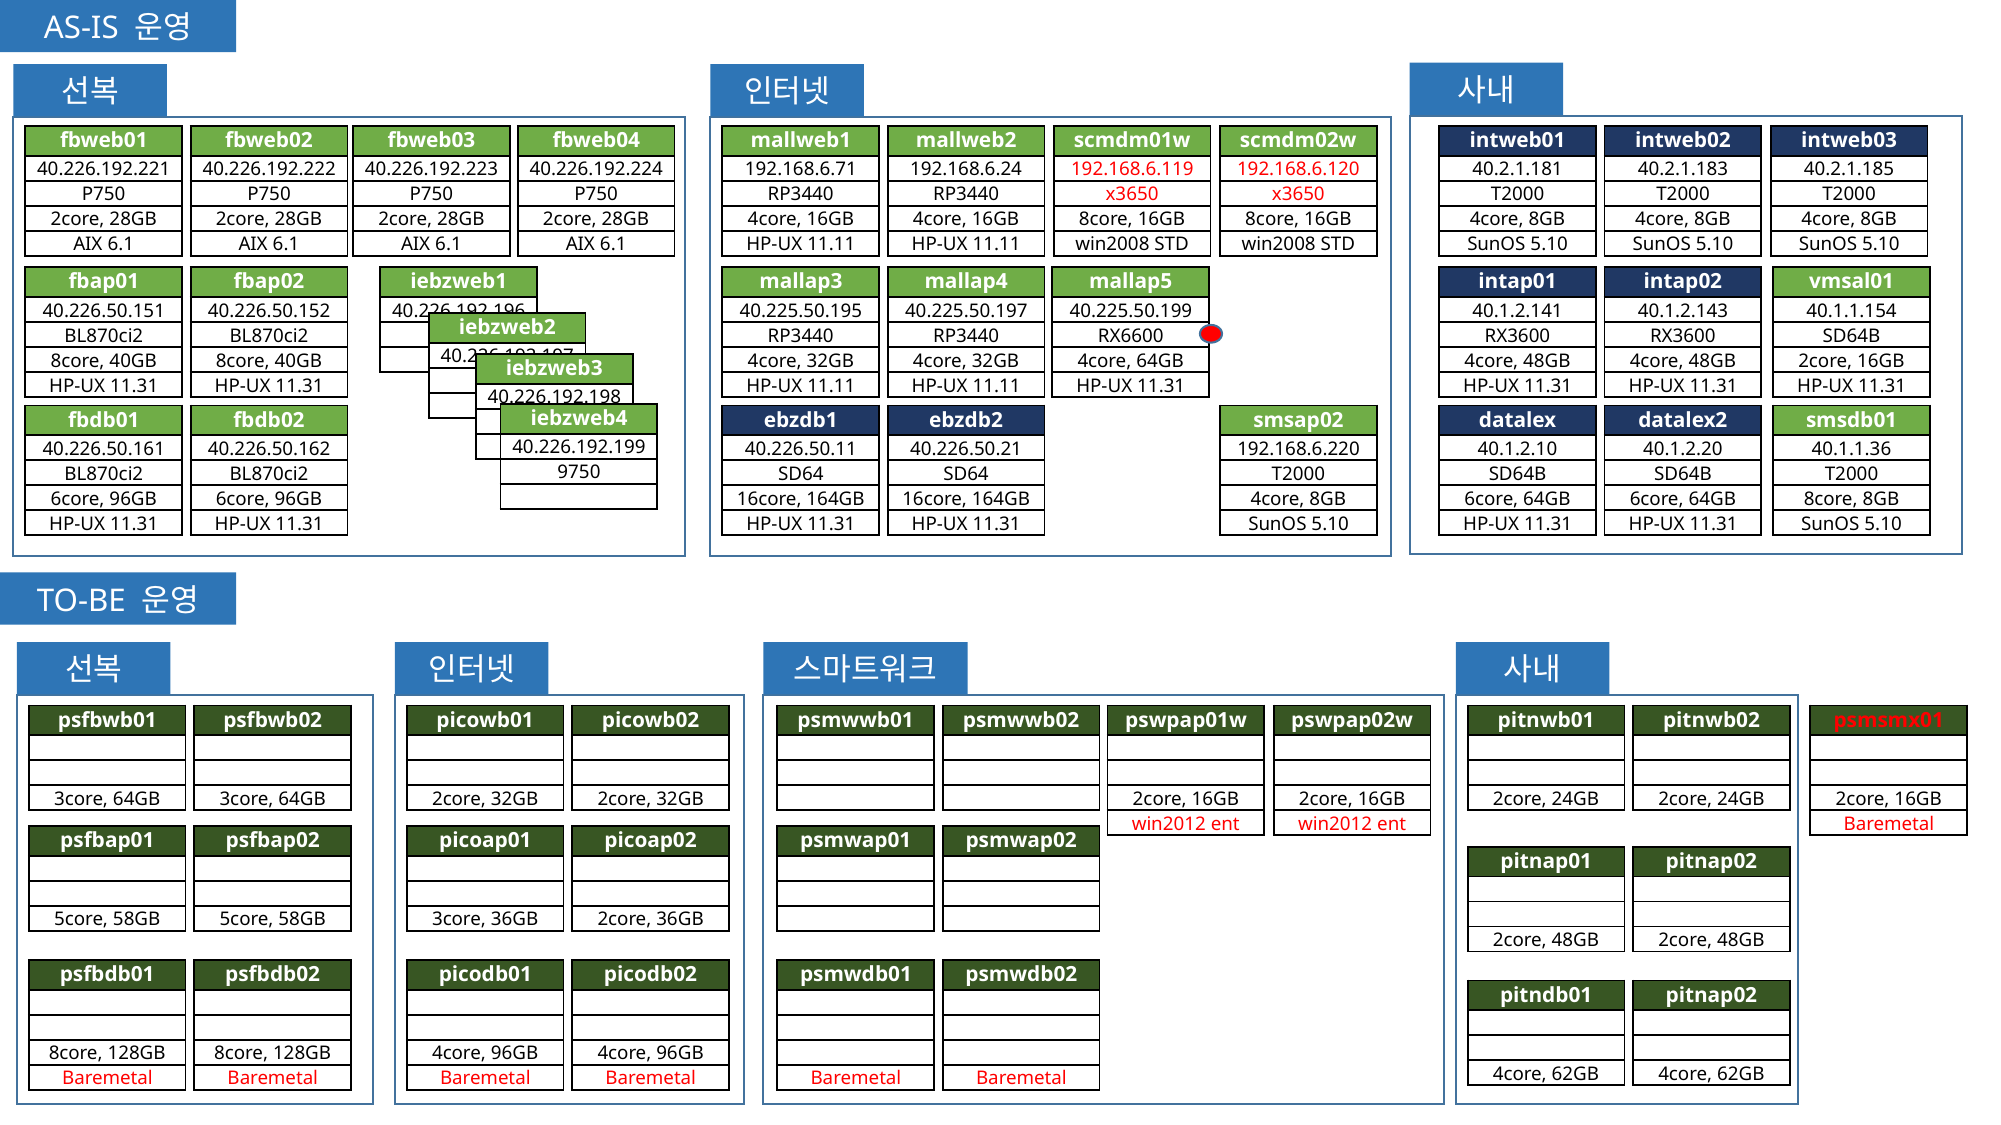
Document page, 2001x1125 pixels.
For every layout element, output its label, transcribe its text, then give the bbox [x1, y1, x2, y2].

table_header mallap4 [889, 268, 1044, 296]
table_cell 192.168.6.119 [1055, 157, 1210, 180]
table_cell SunOS 5.10 [1440, 232, 1595, 255]
table_cell win2008 STD [1055, 232, 1210, 255]
text_box [762, 694, 1445, 1105]
table_cell [1469, 902, 1624, 926]
table_cell 4core, 48GB [1605, 348, 1760, 371]
text_box [394, 694, 745, 1105]
table_cell 40.1.2.141 [1440, 298, 1595, 321]
table_cell [778, 736, 933, 759]
table_cell AIX 6.1 [354, 232, 509, 255]
table_cell AIX 6.1 [26, 232, 181, 255]
table_cell [1469, 761, 1624, 784]
table_cell HP-UX 11.31 [1053, 373, 1208, 396]
table_cell HP-UX 11.31 [192, 511, 347, 534]
table_cell 16core, 164GB [723, 486, 878, 509]
table_cell 2core, 28GB [354, 207, 509, 230]
table_cell HP-UX 11.31 [1774, 373, 1929, 396]
table_header ebzdb1 [723, 406, 878, 434]
table_cell AIX 6.1 [192, 232, 347, 255]
table_cell [944, 1016, 1099, 1039]
table_cell HP-UX 11.31 [1605, 373, 1760, 396]
table_cell 6core, 96GB [192, 486, 347, 509]
table_cell BL870ci2 [26, 323, 181, 346]
table_header picowb01 [408, 706, 563, 734]
table_cell [778, 991, 933, 1014]
table_cell RX6600 [1053, 323, 1208, 346]
table_cell [195, 991, 350, 1014]
table_cell 8core, 128GB [195, 1041, 350, 1064]
table_cell 6core, 96GB [26, 486, 181, 509]
table_cell [430, 394, 475, 417]
table_cell [573, 857, 728, 880]
table_cell 40.1.1.154 [1774, 298, 1929, 321]
table_cell BL870ci2 [26, 461, 181, 484]
table_cell 6core, 64GB [1440, 486, 1595, 509]
table_cell 4core, 8GB [1221, 486, 1376, 509]
table_cell [1469, 1036, 1624, 1059]
table_cell HP-UX 11.31 [26, 511, 181, 534]
table_header pitnwb02 [1634, 706, 1789, 734]
table_cell T2000 [1605, 182, 1760, 205]
table_cell T2000 [1772, 182, 1927, 205]
table_cell 40.2.1.185 [1772, 157, 1927, 180]
table_cell [778, 1041, 933, 1064]
table_cell [944, 991, 1099, 1014]
table_cell RX3600 [1440, 323, 1595, 346]
table_header intweb03 [1772, 127, 1927, 155]
table_header scmdm02w [1221, 127, 1376, 155]
table_cell [944, 1041, 1099, 1064]
table_cell 40.2.1.183 [1605, 157, 1760, 180]
text_box [12, 116, 686, 557]
table_cell 4core, 8GB [1440, 207, 1595, 230]
table_cell [778, 1016, 933, 1039]
table_cell 40.226.50.152 [192, 298, 347, 321]
table_cell 3core, 64GB [195, 786, 350, 809]
table_cell [1469, 877, 1624, 901]
text_box 스마트워크 [763, 642, 968, 695]
table_cell 40.226.50.161 [26, 436, 181, 459]
table_cell [944, 786, 1099, 809]
text_box 인터넷 [710, 64, 864, 117]
table_header psmwdb02 [944, 961, 1099, 989]
table_cell 4core, 16GB [889, 207, 1044, 230]
table_cell [1634, 902, 1789, 926]
table_cell 8core, 16GB [1221, 207, 1376, 230]
table_cell [1811, 736, 1966, 759]
table_cell 40.226.192.199 [501, 435, 656, 458]
table_header pitnap02 [1634, 848, 1789, 876]
table_header pitnwb01 [1469, 706, 1624, 734]
table_cell [408, 882, 563, 905]
table_cell [1275, 761, 1430, 784]
table_cell BL870ci2 [192, 323, 347, 346]
table_cell Baremetal [30, 1066, 185, 1089]
table_cell T2000 [1774, 461, 1929, 484]
table_cell Baremetal [408, 1066, 563, 1089]
table_header picoap01 [408, 827, 563, 855]
table_cell 40.2.1.181 [1440, 157, 1595, 180]
text_box [16, 694, 374, 1105]
table_cell RP3440 [723, 182, 878, 205]
table_header smsap02 [1221, 406, 1376, 434]
table_cell 8core, 8GB [1774, 486, 1929, 509]
table_cell SunOS 5.10 [1774, 511, 1929, 534]
table_cell HP-UX 11.11 [723, 232, 878, 255]
table_cell [30, 761, 185, 784]
table_cell Baremetal [1811, 811, 1966, 834]
table_cell [195, 761, 350, 784]
table_cell 2core, 48GB [1634, 927, 1789, 951]
table_cell 40.226.50.162 [192, 436, 347, 459]
table_cell 40.226.192.223 [354, 157, 509, 180]
table_cell [381, 323, 428, 346]
table_header fbweb01 [26, 127, 181, 155]
table_cell 5core, 58GB [30, 907, 185, 930]
table_header picodb02 [573, 961, 728, 989]
text_box 사내 [1455, 642, 1610, 695]
table_cell P750 [519, 182, 674, 205]
table_cell [1634, 736, 1789, 759]
table_cell [408, 1016, 563, 1039]
table_cell win2012 ent [1108, 811, 1263, 834]
table_cell [408, 991, 563, 1014]
table_cell Baremetal [195, 1066, 350, 1089]
table_cell 6core, 64GB [1605, 486, 1760, 509]
table_cell SunOS 5.10 [1605, 232, 1760, 255]
table_header intweb01 [1440, 127, 1595, 155]
table_cell 4core, 62GB [1634, 1061, 1789, 1084]
table_cell [1469, 1011, 1624, 1034]
table_header fbdb01 [26, 406, 181, 434]
table_cell [501, 485, 656, 508]
table_cell [778, 882, 933, 905]
table_cell P750 [354, 182, 509, 205]
table_cell 8core, 40GB [192, 348, 347, 371]
table_header ebzdb2 [889, 406, 1044, 434]
table_cell 8core, 40GB [26, 348, 181, 371]
table_cell SD64 [889, 461, 1044, 484]
table_cell HP-UX 11.11 [723, 373, 878, 396]
table_cell Baremetal [778, 1066, 933, 1089]
table_cell T2000 [1440, 182, 1595, 205]
table_cell 2core, 24GB [1634, 786, 1789, 809]
table_cell 40.226.50.21 [889, 436, 1044, 459]
table_cell HP-UX 11.31 [889, 511, 1044, 534]
table_cell BL870ci2 [192, 461, 347, 484]
table_cell [1275, 736, 1430, 759]
table_cell [408, 761, 563, 784]
table_header datalex2 [1605, 406, 1760, 434]
table_cell SD64B [1774, 323, 1929, 346]
table_cell 2core, 28GB [192, 207, 347, 230]
table_cell [1108, 761, 1263, 784]
table_cell [477, 410, 500, 433]
table_cell P750 [26, 182, 181, 205]
table_cell HP-UX 11.11 [889, 373, 1044, 396]
table_cell [1634, 1011, 1789, 1034]
table_cell 3core, 36GB [408, 907, 563, 930]
table_header psmwap01 [778, 827, 933, 855]
table_cell [1469, 736, 1624, 759]
table_header psmwap02 [944, 827, 1099, 855]
table_header intap02 [1605, 268, 1760, 296]
table_header mallweb1 [723, 127, 878, 155]
table_cell HP-UX 11.31 [26, 373, 181, 396]
table_cell [1634, 1036, 1789, 1059]
table_cell 40.226.50.11 [723, 436, 878, 459]
table_cell [30, 857, 185, 880]
table_cell [30, 736, 185, 759]
table_header vmsal01 [1774, 268, 1929, 296]
table_cell [944, 907, 1099, 930]
table_cell T2000 [1221, 461, 1376, 484]
table_header smsdb01 [1774, 406, 1929, 434]
table_header picowb02 [573, 706, 728, 734]
table_header psfbap02 [195, 827, 350, 855]
table_cell 40.225.50.195 [723, 298, 878, 321]
table_cell 40.1.2.10 [1440, 436, 1595, 459]
text_box [709, 116, 1392, 557]
table_cell P750 [192, 182, 347, 205]
table_header fbap02 [192, 268, 347, 296]
table_cell 4core, 8GB [1605, 207, 1760, 230]
table_header pswpap01w [1108, 706, 1263, 734]
table_cell HP-UX 11.31 [1440, 373, 1595, 396]
table_cell 4core, 48GB [1440, 348, 1595, 371]
table_cell RP3440 [889, 182, 1044, 205]
table_cell 40.225.50.197 [889, 298, 1044, 321]
table_cell [30, 882, 185, 905]
table_header pitnap01 [1469, 848, 1624, 876]
table_header fbap01 [26, 268, 181, 296]
table_cell [30, 991, 185, 1014]
table_header fbdb02 [192, 406, 347, 434]
table_cell 40.226.192.198 [477, 385, 632, 408]
text_box [1198, 323, 1224, 344]
text_box [1409, 115, 1963, 555]
table_cell 4core, 32GB [723, 348, 878, 371]
table_cell 40.225.50.199 [1053, 298, 1208, 321]
table_cell [944, 761, 1099, 784]
table_cell 4core, 16GB [723, 207, 878, 230]
text_box 선복 [13, 64, 167, 117]
table_header iebzweb4 [501, 405, 656, 433]
table_cell 2core, 28GB [519, 207, 674, 230]
table_cell [944, 857, 1099, 880]
text_box AS-IS 운영 [0, 0, 237, 53]
table_cell SunOS 5.10 [1772, 232, 1927, 255]
table_cell [1634, 877, 1789, 901]
table_cell 4core, 64GB [1053, 348, 1208, 371]
table_header fbweb02 [192, 127, 347, 155]
table_cell [573, 1016, 728, 1039]
table_cell [1108, 736, 1263, 759]
table_cell 40.1.1.36 [1774, 436, 1929, 459]
text_box 인터넷 [394, 642, 549, 695]
table_cell 192.168.6.220 [1221, 436, 1376, 459]
table_cell 2core, 32GB [408, 786, 563, 809]
table_cell x3650 [1055, 182, 1210, 205]
table_header intap01 [1440, 268, 1595, 296]
table_header psmsmx01 [1811, 706, 1966, 734]
table_header pitnap02 [1634, 981, 1789, 1009]
table_header intweb02 [1605, 127, 1760, 155]
table_cell SD64B [1440, 461, 1595, 484]
table_header iebzweb2 [430, 314, 585, 342]
table_cell [573, 736, 728, 759]
table_cell 2core, 28GB [26, 207, 181, 230]
table_header picoap02 [573, 827, 728, 855]
table_header psmwdb01 [778, 961, 933, 989]
table_header psfbdb01 [30, 961, 185, 989]
table_cell HP-UX 11.11 [889, 232, 1044, 255]
table_cell 40.226.192.221 [26, 157, 181, 180]
table_cell [778, 761, 933, 784]
table_cell Baremetal [573, 1066, 728, 1089]
text_box TO-BE 운영 [0, 572, 237, 625]
table_cell [477, 435, 500, 458]
table_cell [195, 736, 350, 759]
table_cell 2core, 16GB [1275, 786, 1430, 809]
table_cell 40.1.2.143 [1605, 298, 1760, 321]
table_cell [408, 736, 563, 759]
table_cell 8core, 128GB [30, 1041, 185, 1064]
table_cell 192.168.6.71 [723, 157, 878, 180]
table_cell [195, 882, 350, 905]
table_cell 40.226.50.151 [26, 298, 181, 321]
table_header scmdm01w [1055, 127, 1210, 155]
text_box [1455, 694, 1799, 1105]
table_header pitndb01 [1469, 981, 1624, 1009]
table_cell HP-UX 11.31 [192, 373, 347, 396]
table_cell 192.168.6.120 [1221, 157, 1376, 180]
text_box 사내 [1409, 62, 1564, 115]
table_cell 4core, 8GB [1772, 207, 1927, 230]
table_cell win2012 ent [1275, 811, 1430, 834]
table_cell Baremetal [944, 1066, 1099, 1089]
table_header iebzweb1 [381, 268, 536, 296]
table_cell 40.226.192.224 [519, 157, 674, 180]
table_cell SunOS 5.10 [1221, 511, 1376, 534]
table_cell HP-UX 11.31 [1440, 511, 1595, 534]
table_cell [778, 857, 933, 880]
table_header fbweb04 [519, 127, 674, 155]
table_header psmwwb01 [778, 706, 933, 734]
table_header fbweb03 [354, 127, 509, 155]
table_cell x3650 [1221, 182, 1376, 205]
table_cell 8core, 16GB [1055, 207, 1210, 230]
table_cell [30, 1016, 185, 1039]
table_cell 4core, 96GB [408, 1041, 563, 1064]
table_cell 40.226.192.197 [430, 344, 585, 367]
table_cell 2core, 16GB [1811, 786, 1966, 809]
table_cell 3core, 64GB [30, 786, 185, 809]
table_cell [778, 907, 933, 930]
table_cell 2core, 24GB [1469, 786, 1624, 809]
table_cell 2core, 16GB [1108, 786, 1263, 809]
table_cell 5core, 58GB [195, 907, 350, 930]
table_cell win2008 STD [1221, 232, 1376, 255]
table_header psfbwb02 [195, 706, 350, 734]
table_cell 4core, 62GB [1469, 1061, 1624, 1084]
table_header mallap3 [723, 268, 878, 296]
table_cell [944, 882, 1099, 905]
table_header datalex [1440, 406, 1595, 434]
table_header mallap5 [1053, 268, 1208, 296]
table_header psfbdb02 [195, 961, 350, 989]
table_cell AIX 6.1 [519, 232, 674, 255]
table_cell [944, 736, 1099, 759]
table_cell RP3440 [723, 323, 878, 346]
table_cell [381, 348, 428, 371]
table_cell [1634, 761, 1789, 784]
table_cell 2core, 16GB [1774, 348, 1929, 371]
table_cell 2core, 36GB [573, 907, 728, 930]
table_header psfbwb01 [30, 706, 185, 734]
table_cell 16core, 164GB [889, 486, 1044, 509]
table_header iebzweb3 [477, 355, 632, 383]
table_cell 40.226.192.222 [192, 157, 347, 180]
table_cell [195, 857, 350, 880]
table_cell 40.226.192.196 [381, 298, 536, 321]
table_cell SD64 [723, 461, 878, 484]
table_cell 40.1.2.20 [1605, 436, 1760, 459]
table_cell [195, 1016, 350, 1039]
table_cell [408, 857, 563, 880]
table_header psmwwb02 [944, 706, 1099, 734]
table_header mallweb2 [889, 127, 1044, 155]
table_cell 4core, 96GB [573, 1041, 728, 1064]
table_cell 2core, 48GB [1469, 927, 1624, 951]
table_cell HP-UX 11.31 [723, 511, 878, 534]
table_cell 9750 [501, 460, 656, 483]
table_cell [778, 786, 933, 809]
text_box 선복 [16, 642, 171, 695]
table_cell [573, 991, 728, 1014]
table_header pswpap02w [1275, 706, 1430, 734]
table_cell RX3600 [1605, 323, 1760, 346]
table_cell [573, 761, 728, 784]
table_cell 4core, 32GB [889, 348, 1044, 371]
table_cell [573, 882, 728, 905]
table_cell [1811, 761, 1966, 784]
table_cell SD64B [1605, 461, 1760, 484]
table_cell HP-UX 11.31 [1605, 511, 1760, 534]
table_header picodb01 [408, 961, 563, 989]
table_cell 192.168.6.24 [889, 157, 1044, 180]
table_cell 2core, 32GB [573, 786, 728, 809]
table_header psfbap01 [30, 827, 185, 855]
table_cell [430, 369, 475, 392]
table_cell RP3440 [889, 323, 1044, 346]
